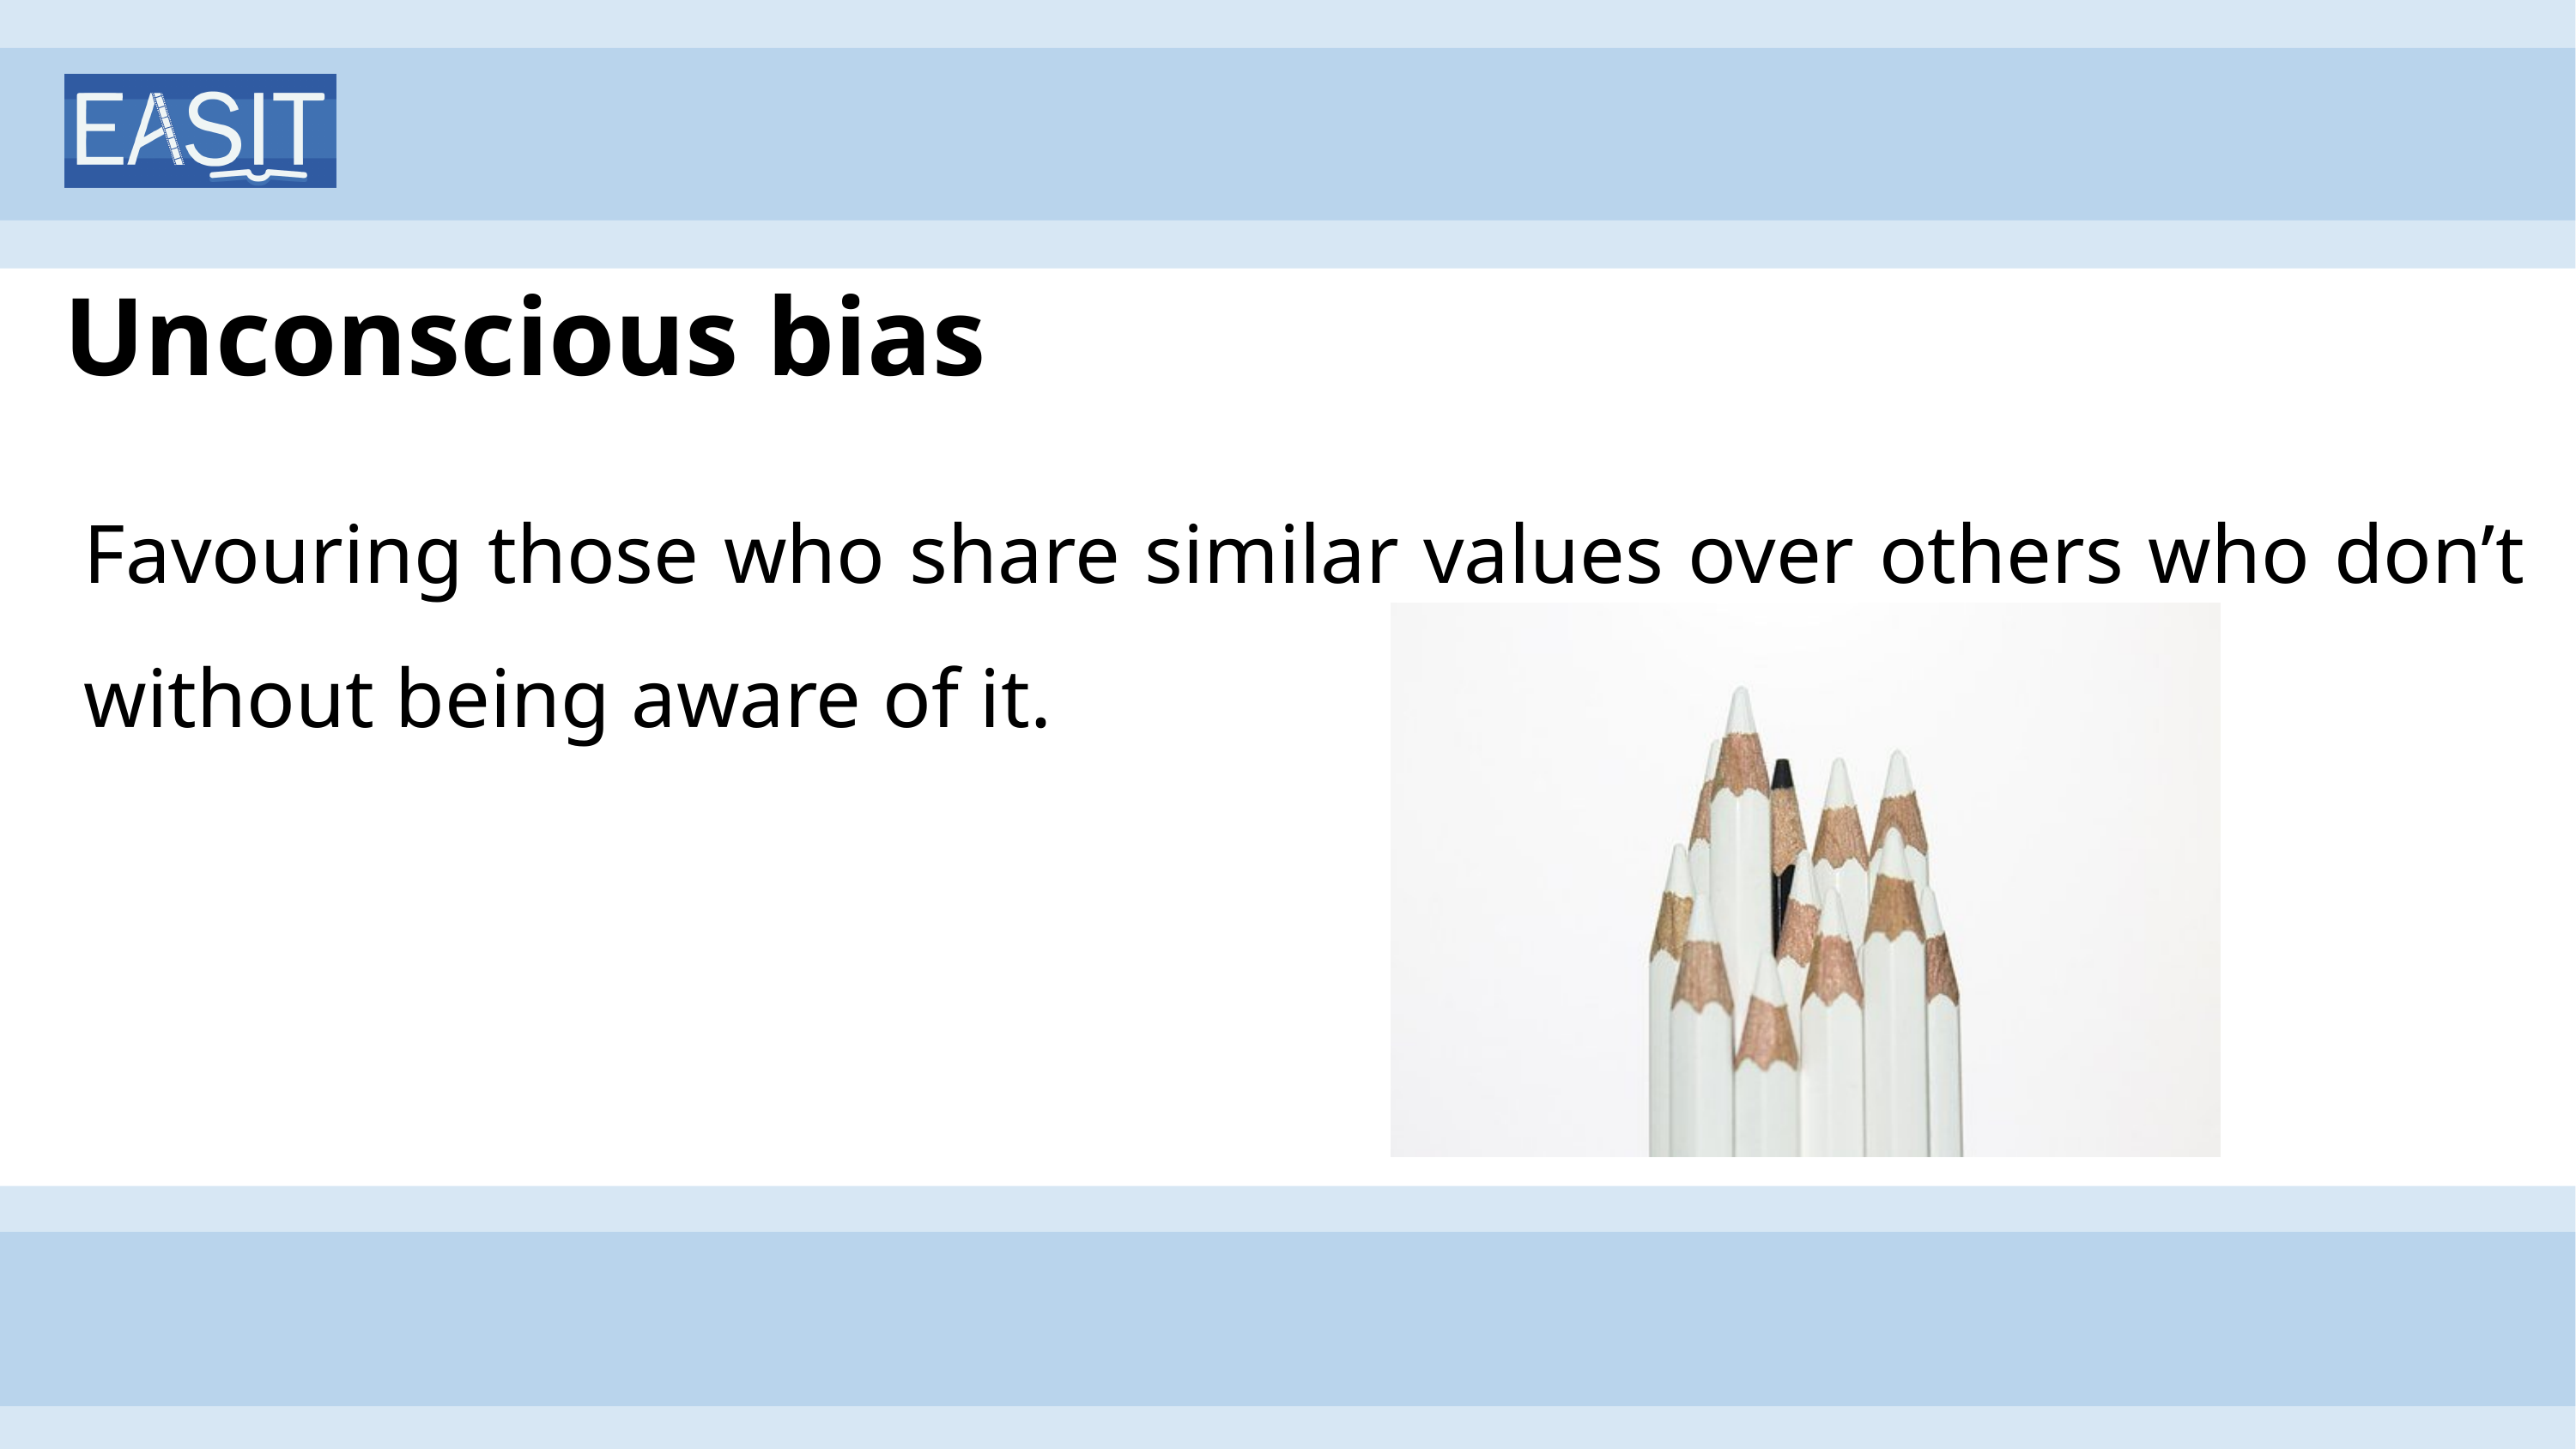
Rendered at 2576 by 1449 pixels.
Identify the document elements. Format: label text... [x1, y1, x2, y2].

picture [64, 74, 336, 188]
picture [1390, 603, 2221, 1157]
title Unconscious bias [45, 266, 2451, 416]
text_box Favouring those who share similar values over others who don’t without being aware of it. [64, 444, 2546, 754]
